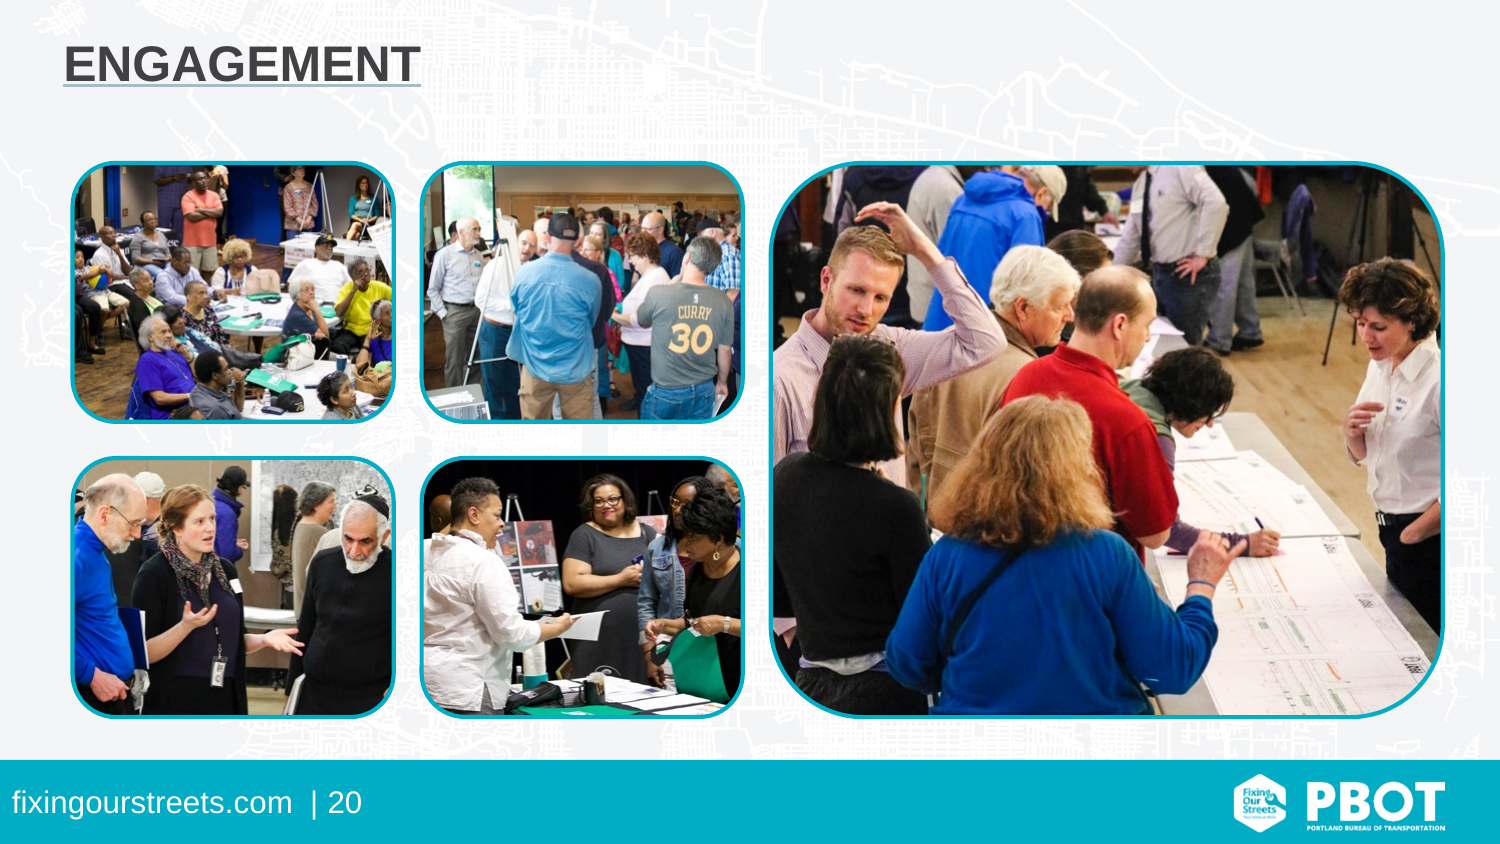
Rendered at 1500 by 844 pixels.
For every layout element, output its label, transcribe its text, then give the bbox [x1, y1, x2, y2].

picture [0, 0, 1500, 759]
picture [1224, 773, 1297, 834]
picture [1304, 780, 1445, 832]
title Engagement [48, 18, 1410, 112]
